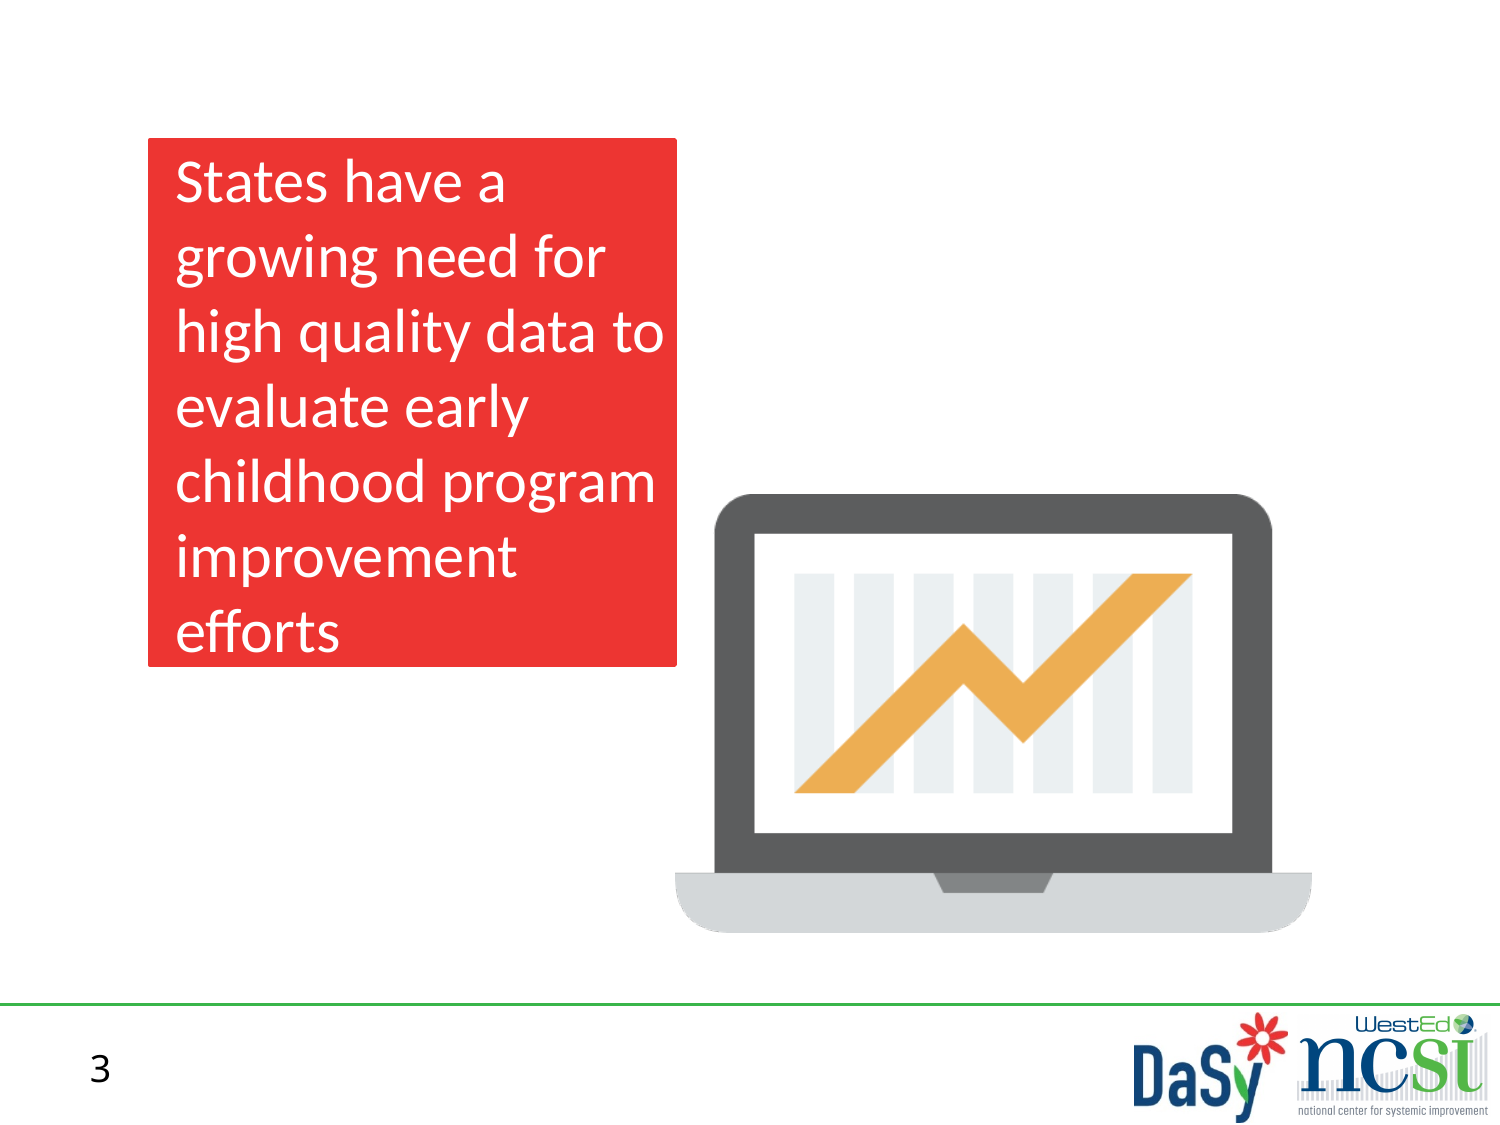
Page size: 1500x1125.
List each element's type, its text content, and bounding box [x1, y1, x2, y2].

text_box States have a growing need for high quality data to evaluate early childhood program improvement efforts [148, 138, 677, 667]
picture [1297, 1014, 1491, 1117]
slide_number 3 [75, 1038, 425, 1098]
picture [1134, 1012, 1288, 1123]
picture [674, 494, 1312, 933]
